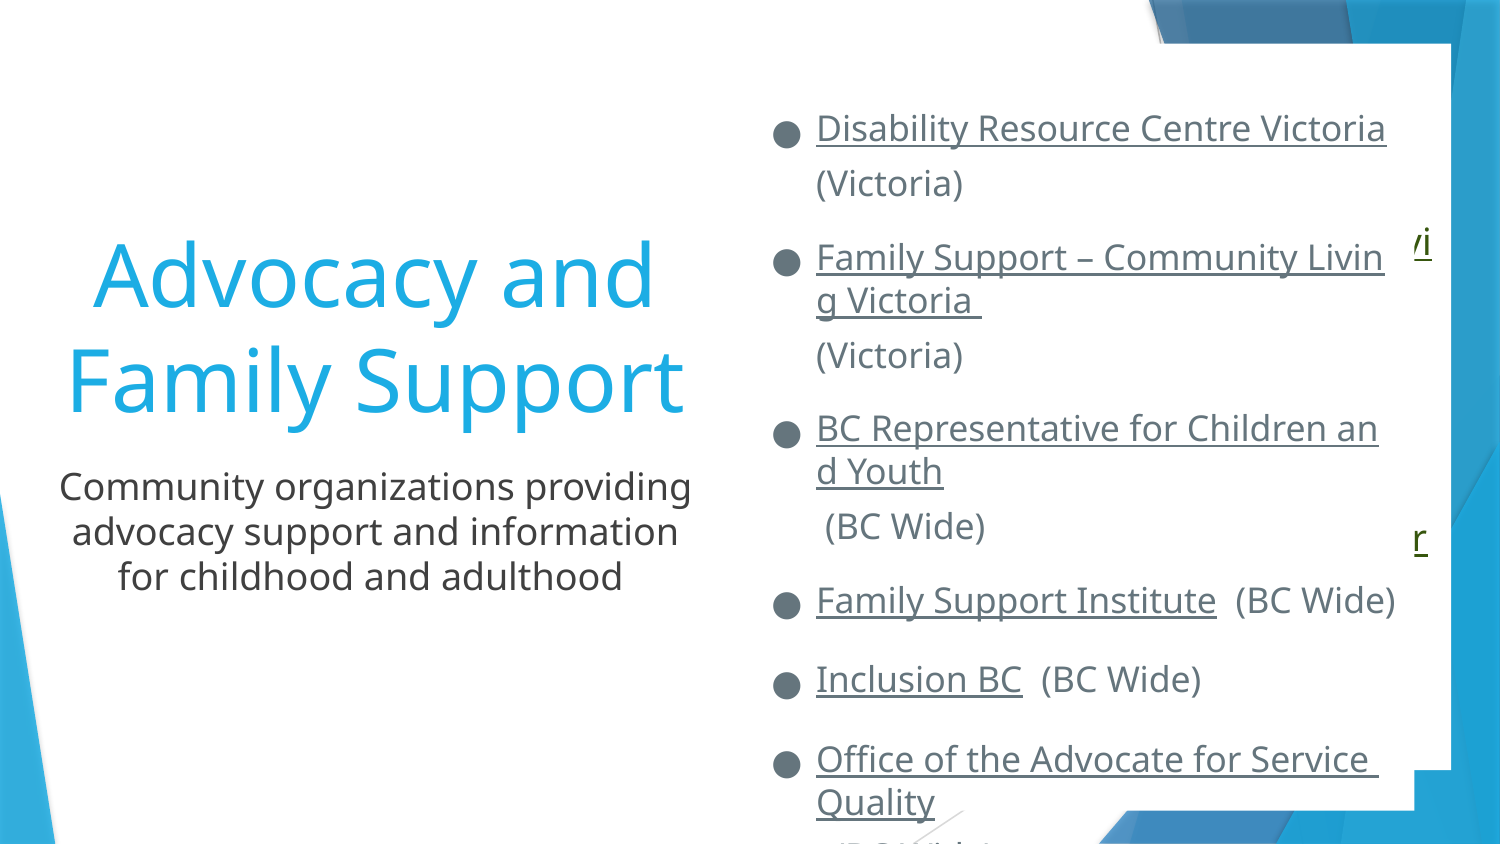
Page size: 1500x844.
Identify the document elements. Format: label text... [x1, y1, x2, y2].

text_box Disability Resource Centre Victoria (Victoria) Family Support – Community Living Victoria (Victoria) BC Representative for Children and Youth (BC Wide) Family Support Institute (BC Wide) Inclusion BC (BC Wide) Office of the Advocate for Service Quality (BC Wide) [756, 84, 1415, 811]
title Advocacy and Family Support [43, 170, 708, 446]
text_box Family Support – Community Living Victoria Family Support Institute Inclusion BC Disability Resource Centre Victoria Disability Alliance BC [793, 43, 1452, 771]
subtitle Community organizations providing advocacy support and information for childhood and adulthood [43, 447, 708, 650]
